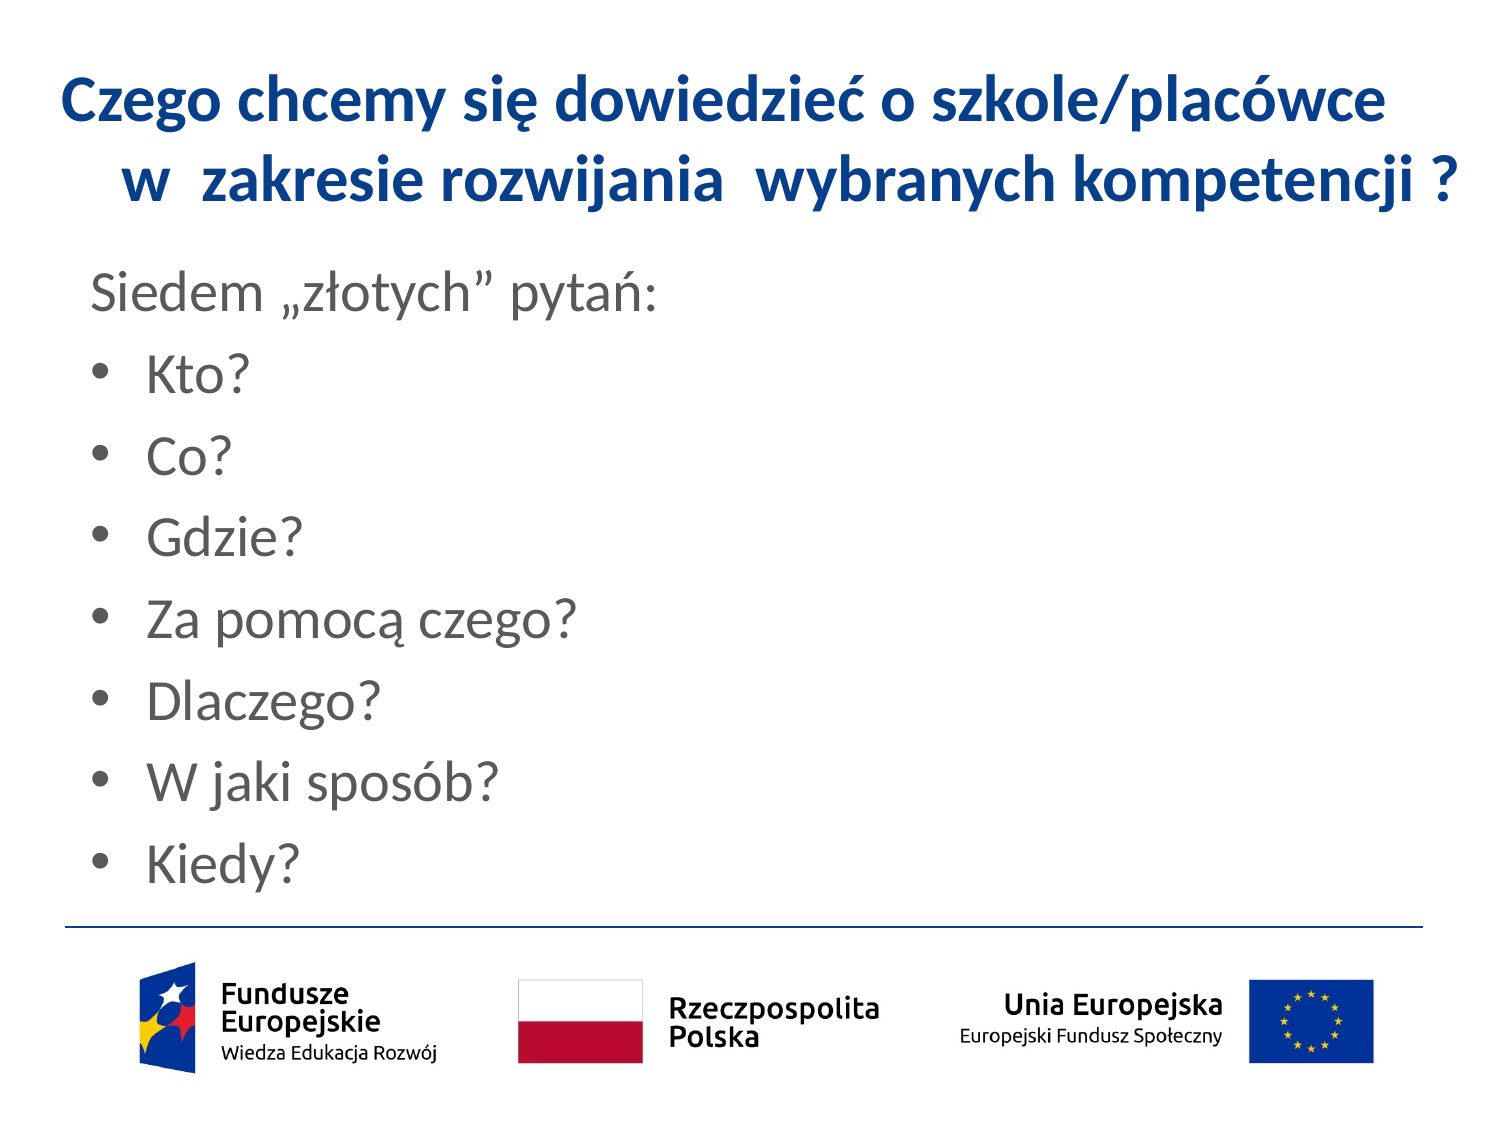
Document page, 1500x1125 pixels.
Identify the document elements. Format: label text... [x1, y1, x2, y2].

list Siedem „złotych” pytań: Kto? Co? Gdzie? Za pomocą czego? Dlaczego? W jaki sposób? Kiedy? [75, 246, 1425, 894]
title Czego chcemy się dowiedzieć o szkole/placówce w zakresie rozwijania wybranych kompetencji ? [46, 70, 1500, 223]
picture [112, 934, 1400, 1101]
